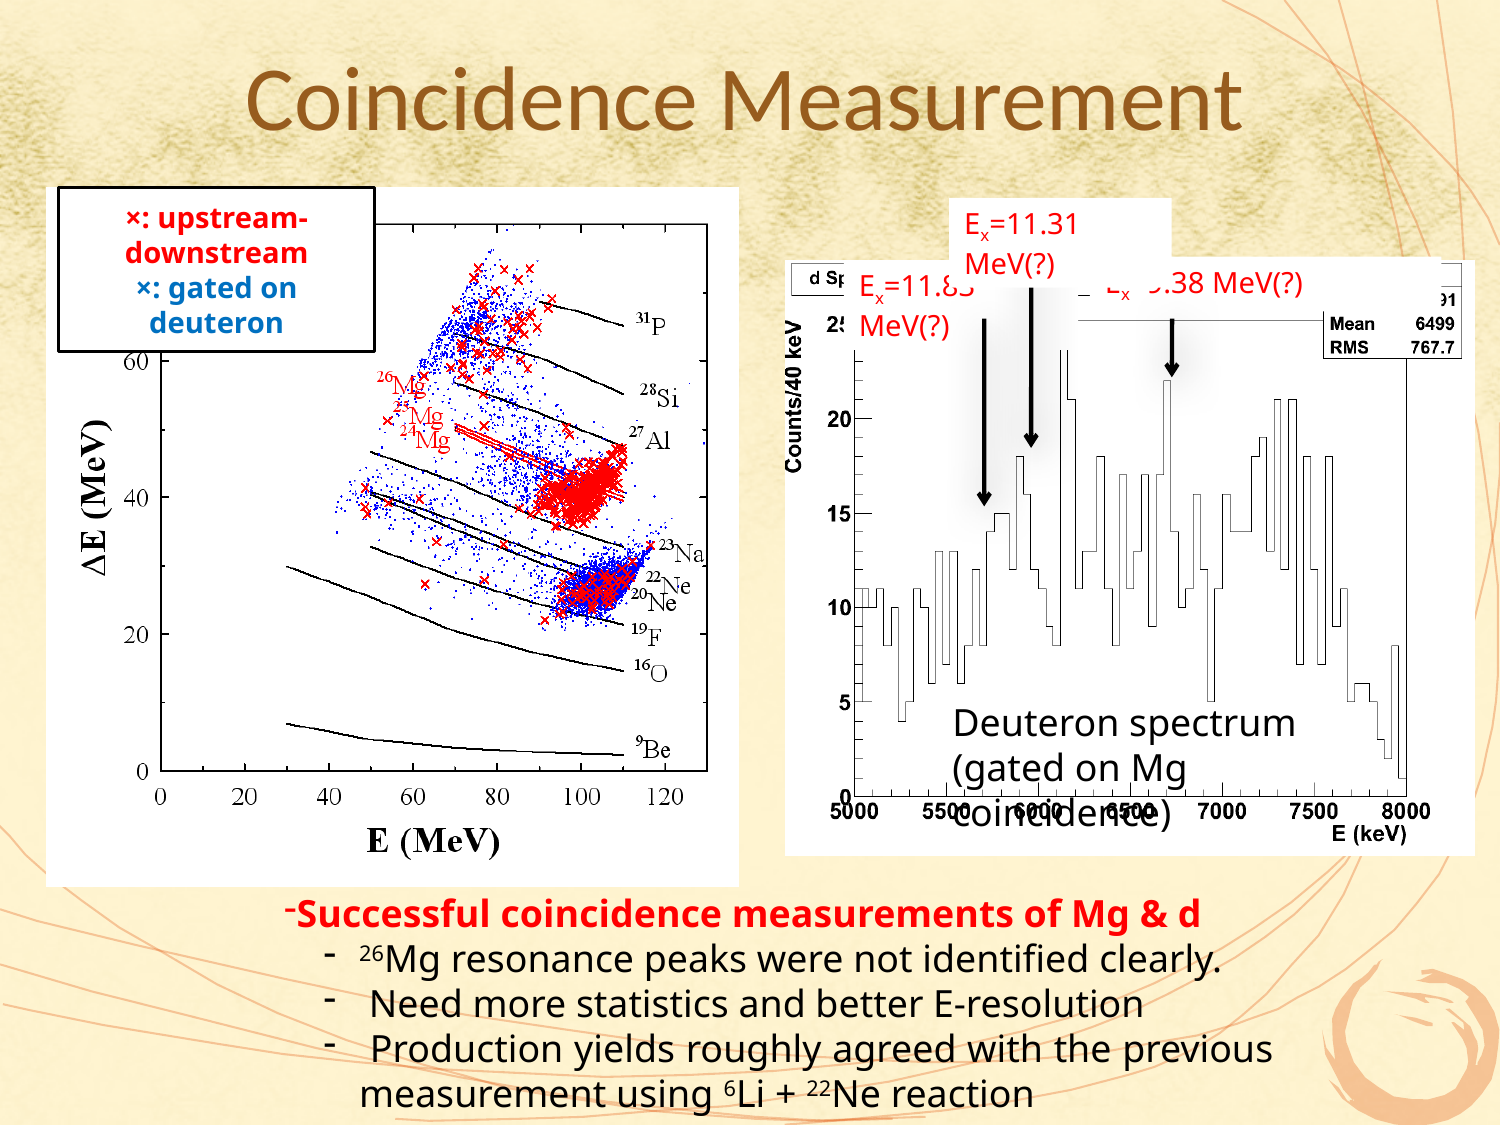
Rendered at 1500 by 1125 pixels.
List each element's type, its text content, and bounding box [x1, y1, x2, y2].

text_box Ex=11.31 MeV(?) [949, 197, 1172, 235]
picture [46, 186, 740, 888]
text_box Successful coincidence measurements of Mg & d 26Mg resonance peaks were not identified clearly. Need more statistics and better E-resolution Production yields roughly agreed with the previous measurement using 6Li + 22Ne reaction [269, 882, 1289, 1123]
picture [784, 259, 1475, 856]
title Coincidence Measurement [70, 0, 1421, 188]
